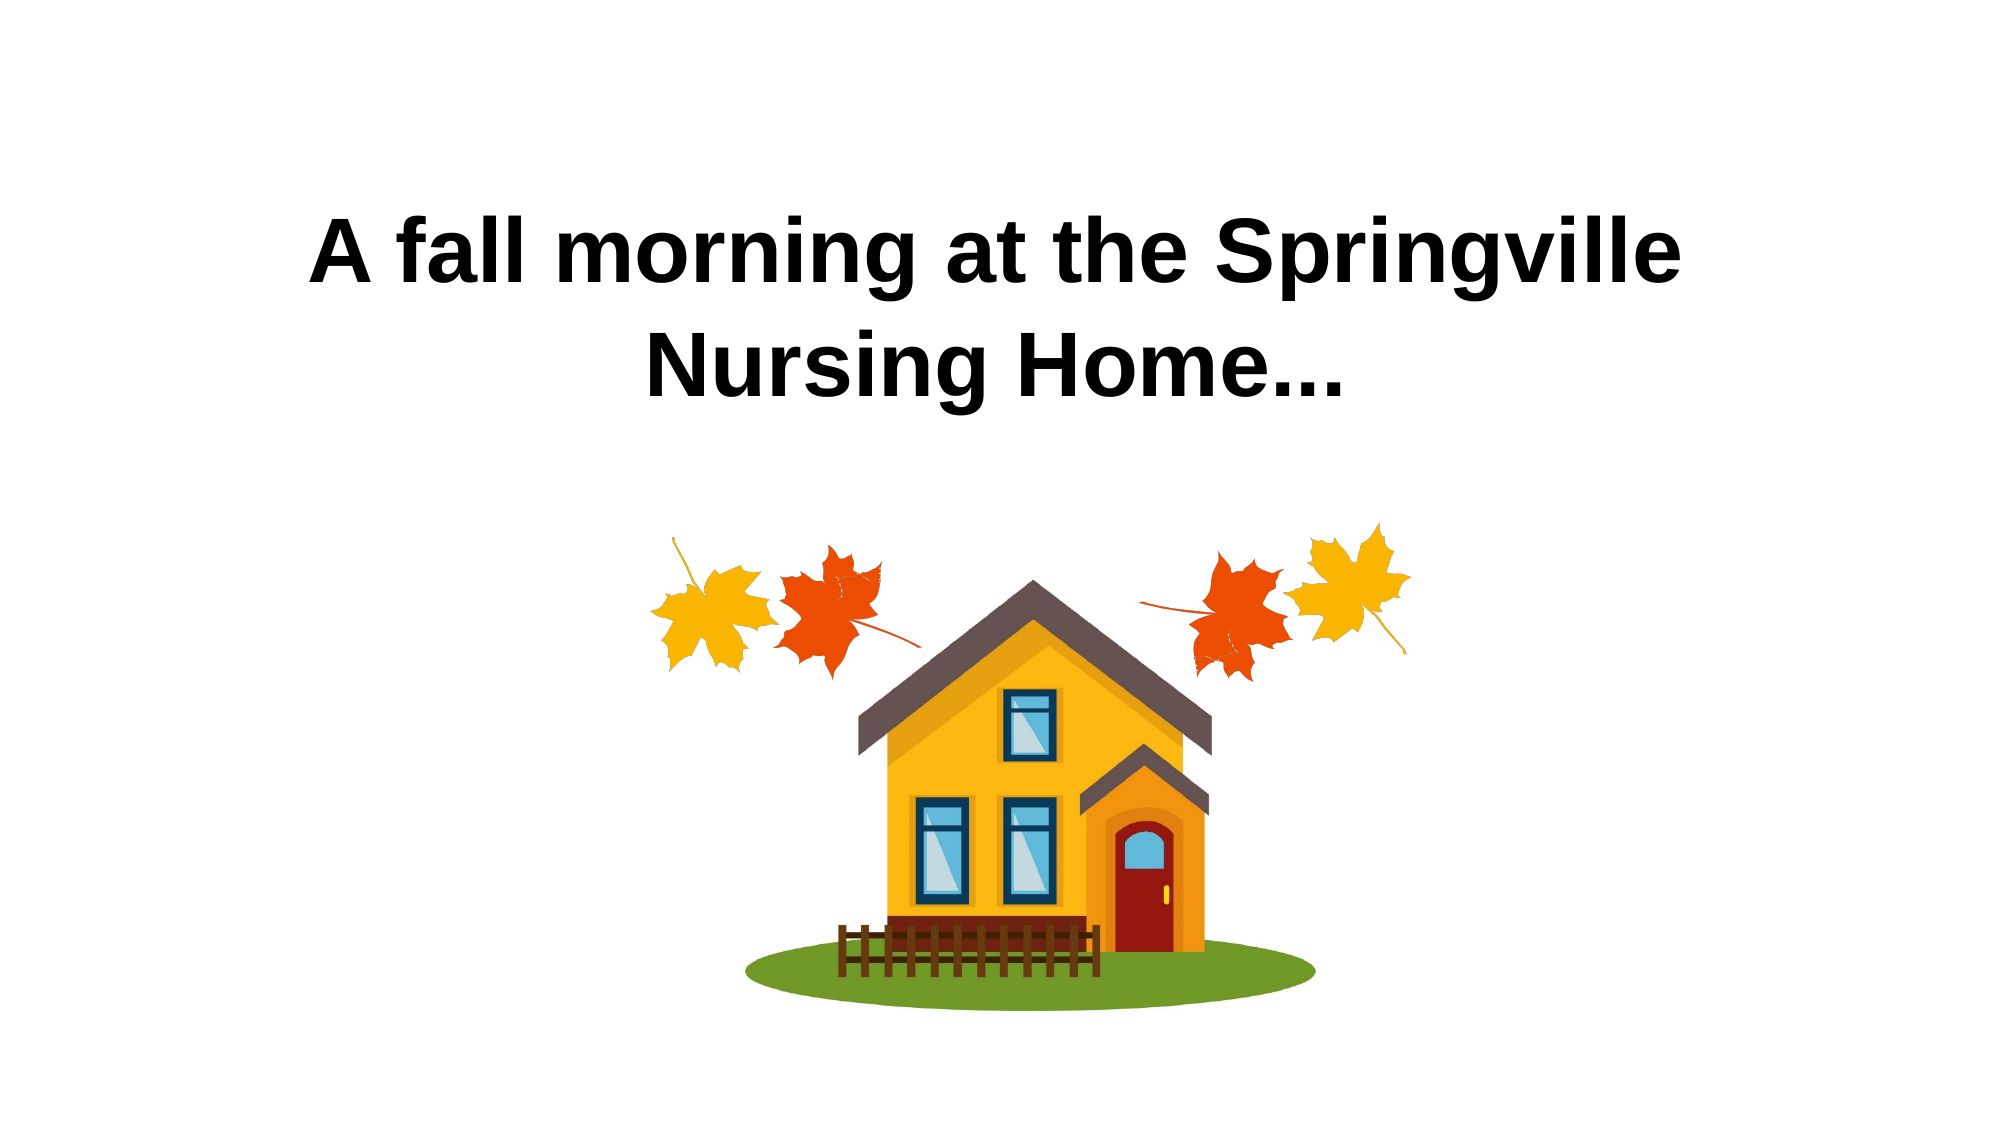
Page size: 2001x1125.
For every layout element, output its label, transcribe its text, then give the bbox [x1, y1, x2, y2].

picture [650, 510, 1427, 1047]
text_box A fall morning at the Springville Nursing Home... [181, 187, 1811, 415]
